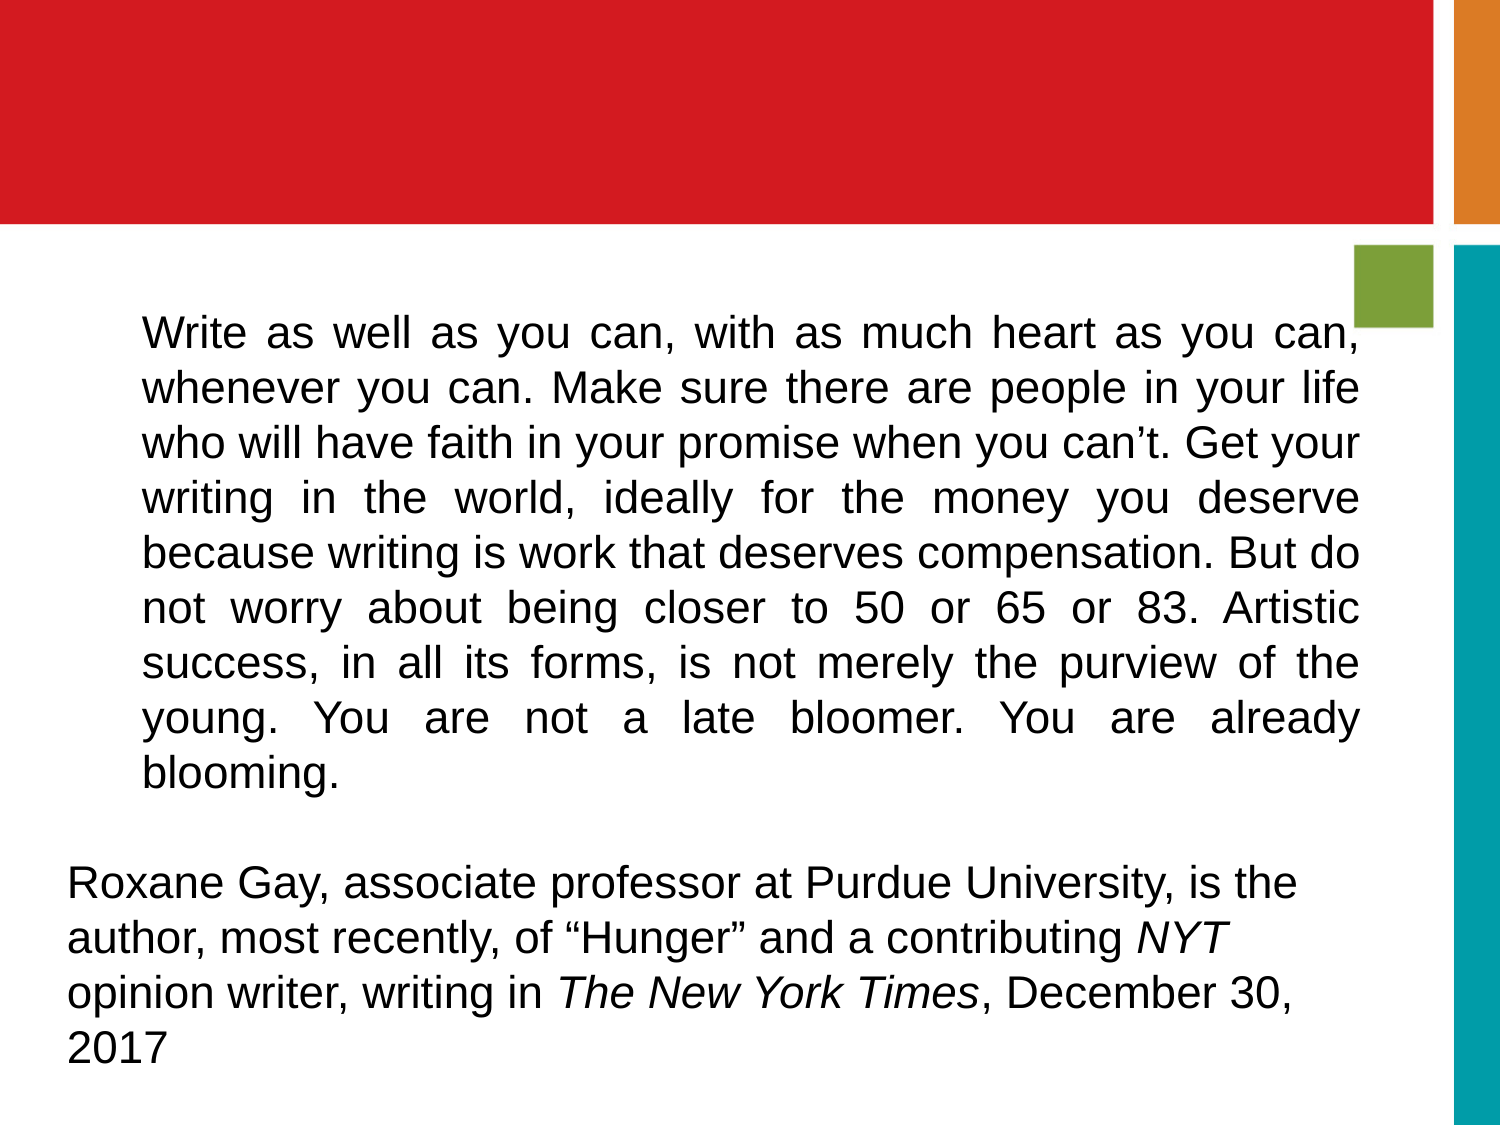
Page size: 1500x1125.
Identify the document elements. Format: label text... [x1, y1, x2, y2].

text_box Write as well as you can, with as much heart as you can, whenever you can. Make sure there are people in your life who will have faith in your promise when you can’t. Get your writing in the world, ideally for the money you deserve because writing is work that deserves compensation. But do not worry about being closer to 50 or 65 or 83. Artistic success, in all its forms, is not merely the purview of the young. You are not a late bloomer. You are already blooming. Roxane Gay, associate professor at Purdue University, is the author, most recently, of “Hunger” and a contributing NYT opinion writer, writing in The New York Times, December 30, 2017 [52, 295, 1377, 1080]
picture [0, 0, 1500, 1125]
